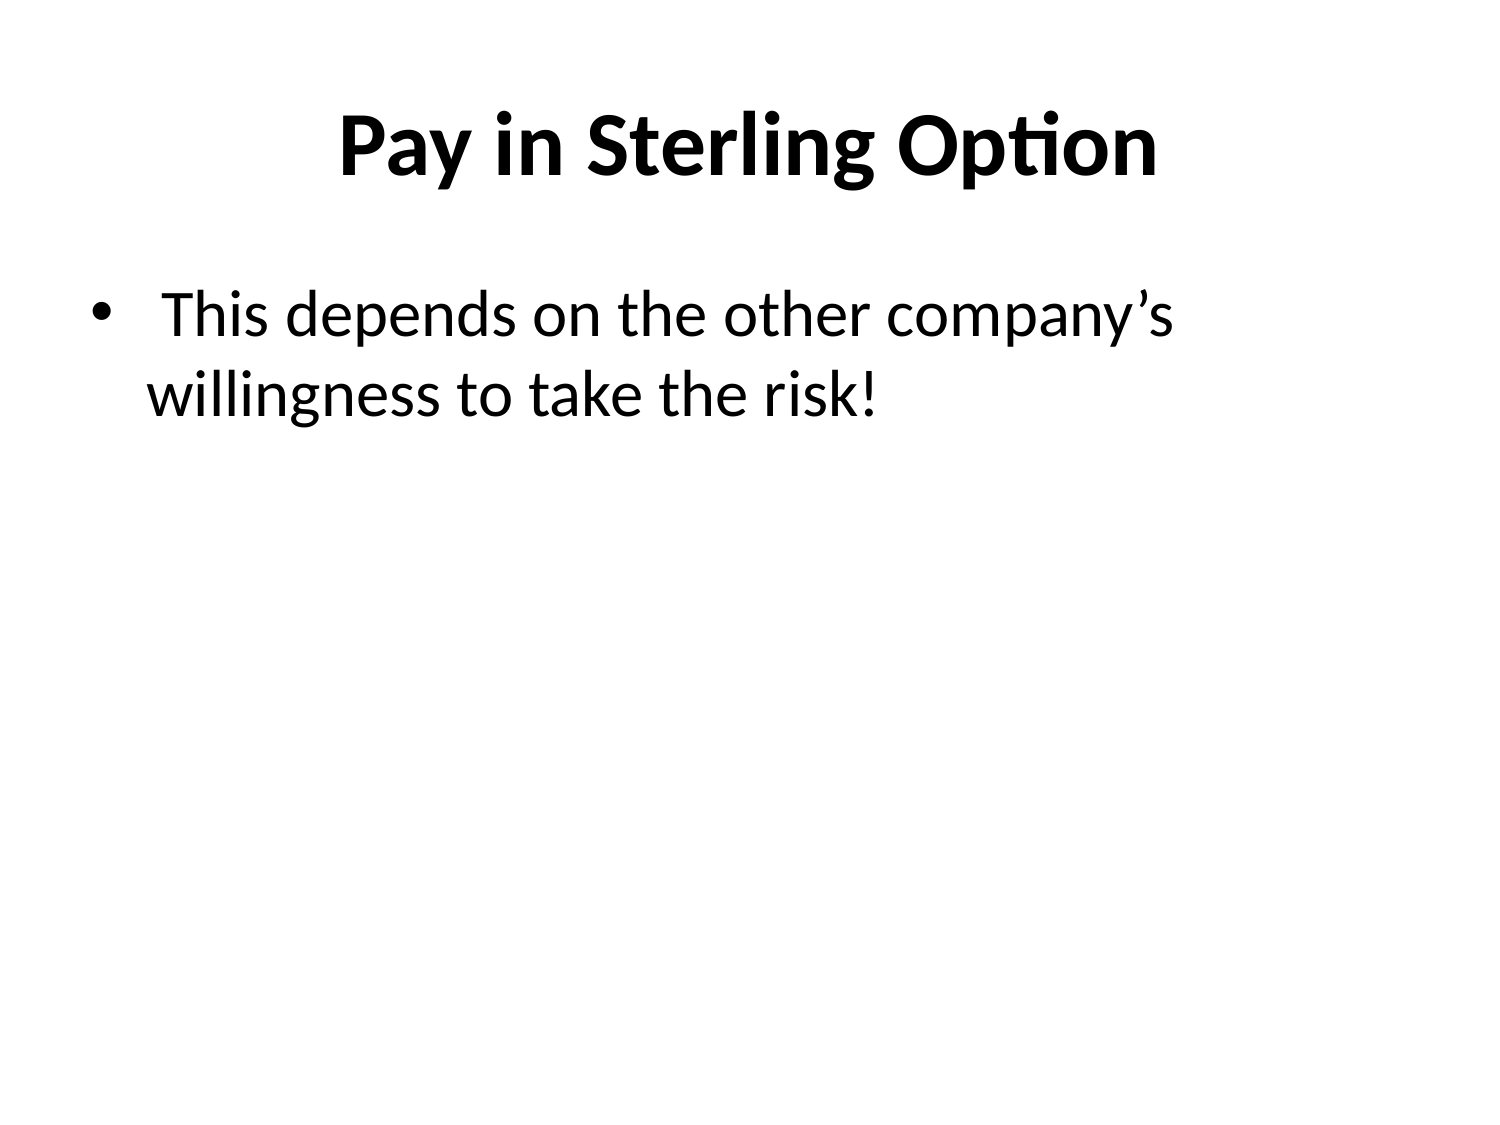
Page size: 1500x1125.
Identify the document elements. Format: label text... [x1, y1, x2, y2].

list This depends on the other company’s willingness to take the risk! [75, 262, 1425, 1005]
title Pay in Sterling Option [75, 45, 1425, 233]
